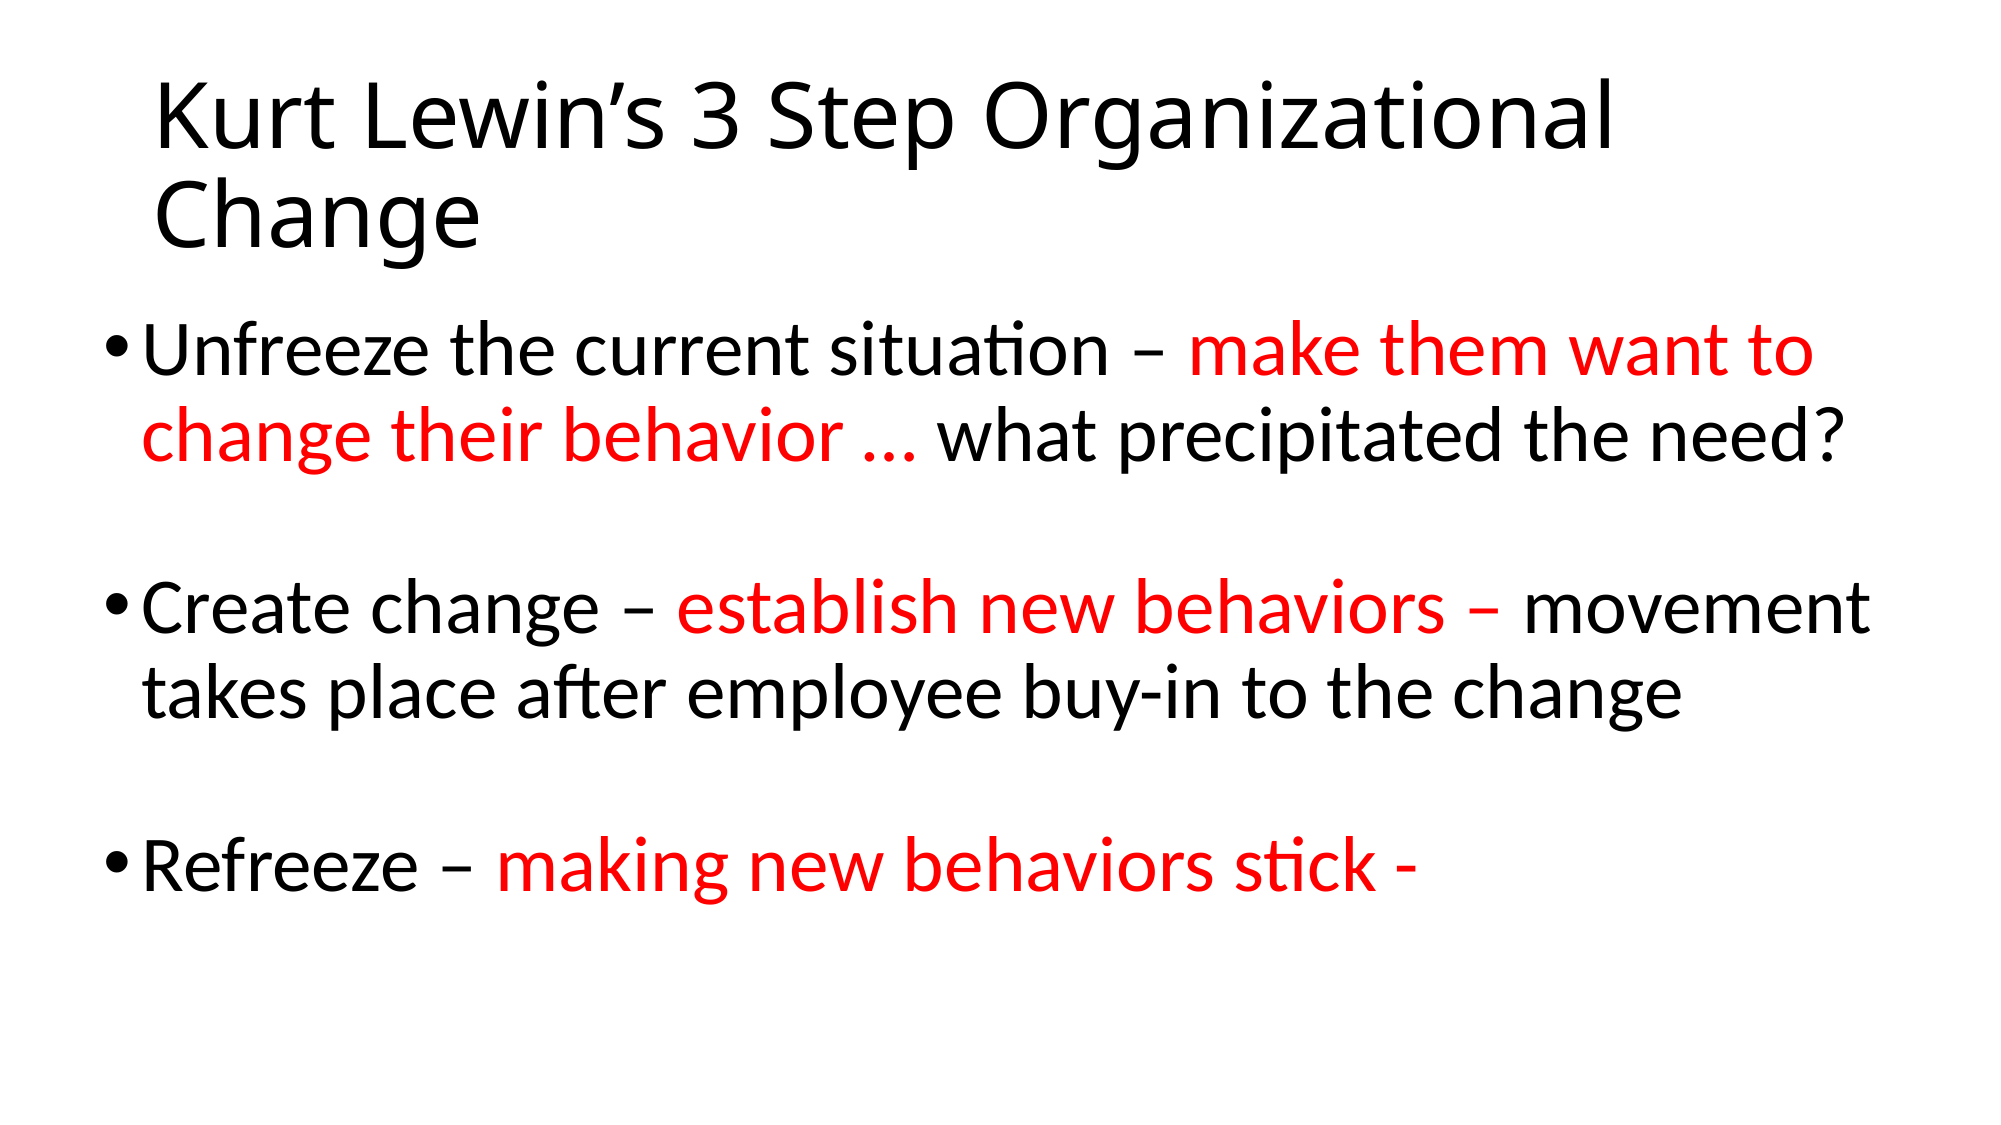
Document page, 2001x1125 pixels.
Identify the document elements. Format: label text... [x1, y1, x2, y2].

list Unfreeze the current situation – make them want to change their behavior … what precipitated the need? Create change – establish new behaviors – movement takes place after employee buy-in to the change Refreeze – making new behaviors stick - [88, 299, 1896, 1014]
title Kurt Lewin’s 3 Step Organizational Change [137, 59, 1863, 278]
